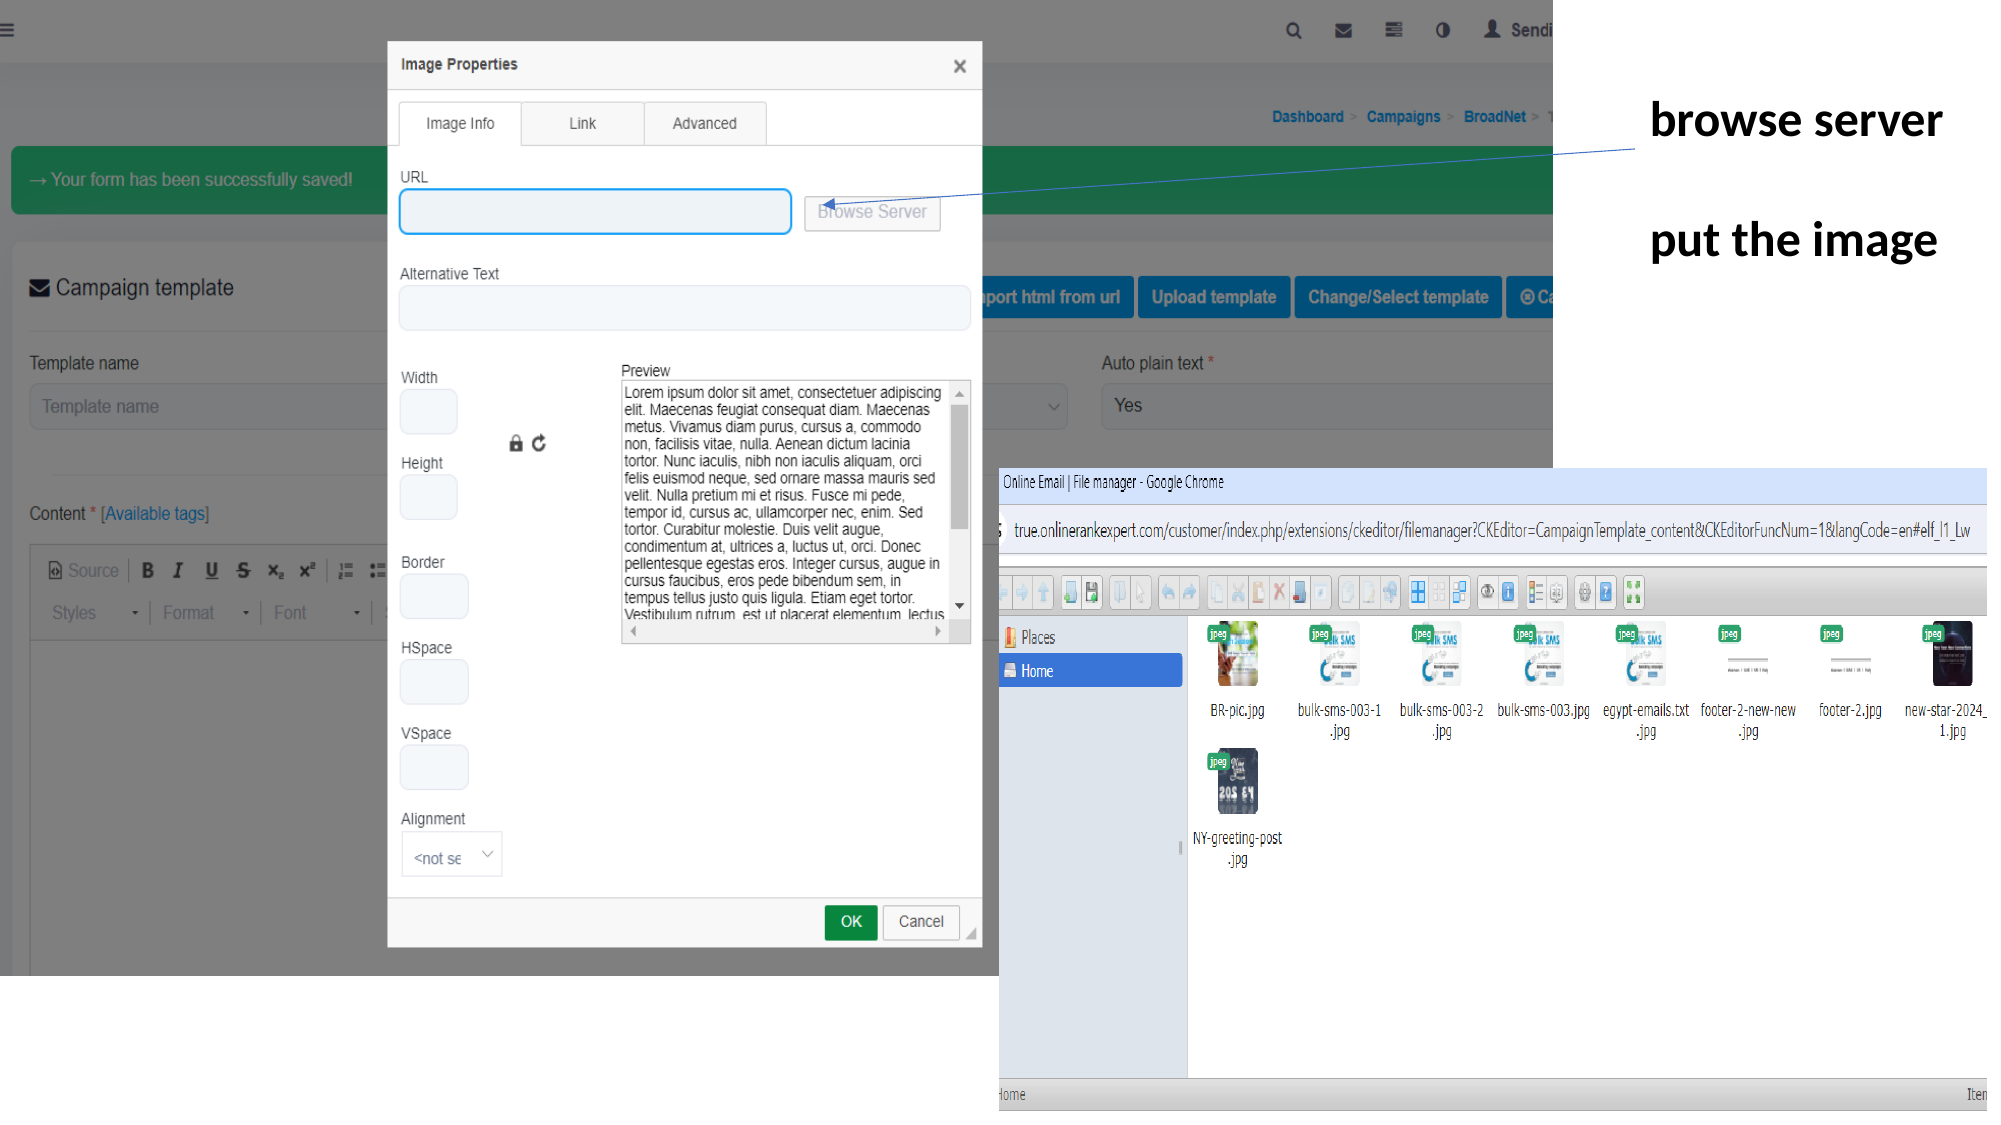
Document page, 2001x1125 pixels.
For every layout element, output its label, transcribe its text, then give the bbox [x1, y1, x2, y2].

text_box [822, 148, 1635, 205]
text_box browse server put the image [1635, 79, 2000, 275]
picture [0, 0, 1987, 1113]
